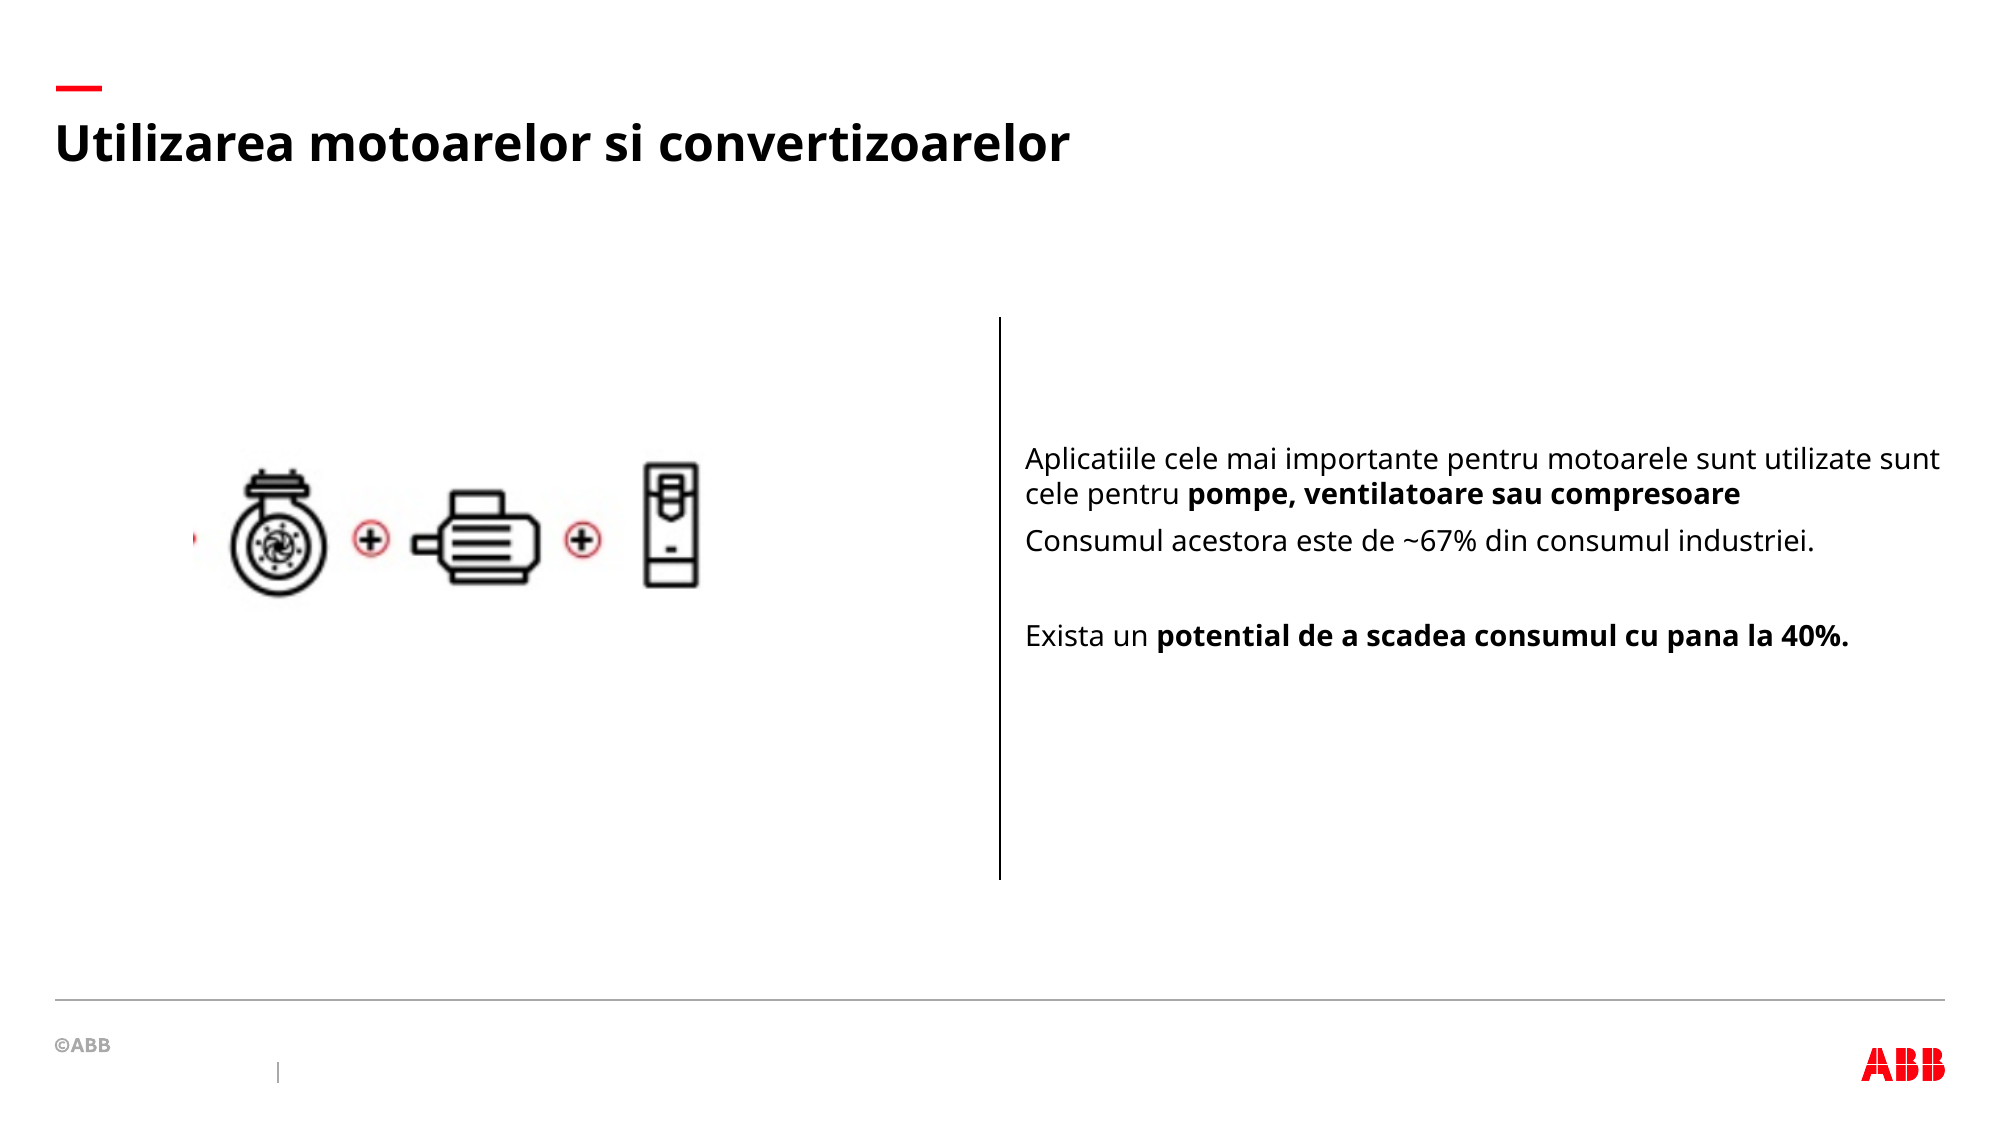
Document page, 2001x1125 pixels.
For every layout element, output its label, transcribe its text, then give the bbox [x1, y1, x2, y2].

picture [1861, 1048, 1945, 1081]
title Utilizarea motoarelor si convertizoarelor [54, 111, 1945, 177]
list Aplicatiile cele mai importante pentru motoarele sunt utilizate sunt cele pentru pompe, ventilatoare sau compresoare Consumul acestora este de ~67% din consumul industriei. Exista un potential de a scadea consumul cu pana la 40%. [1025, 440, 1945, 632]
picture [193, 419, 732, 652]
